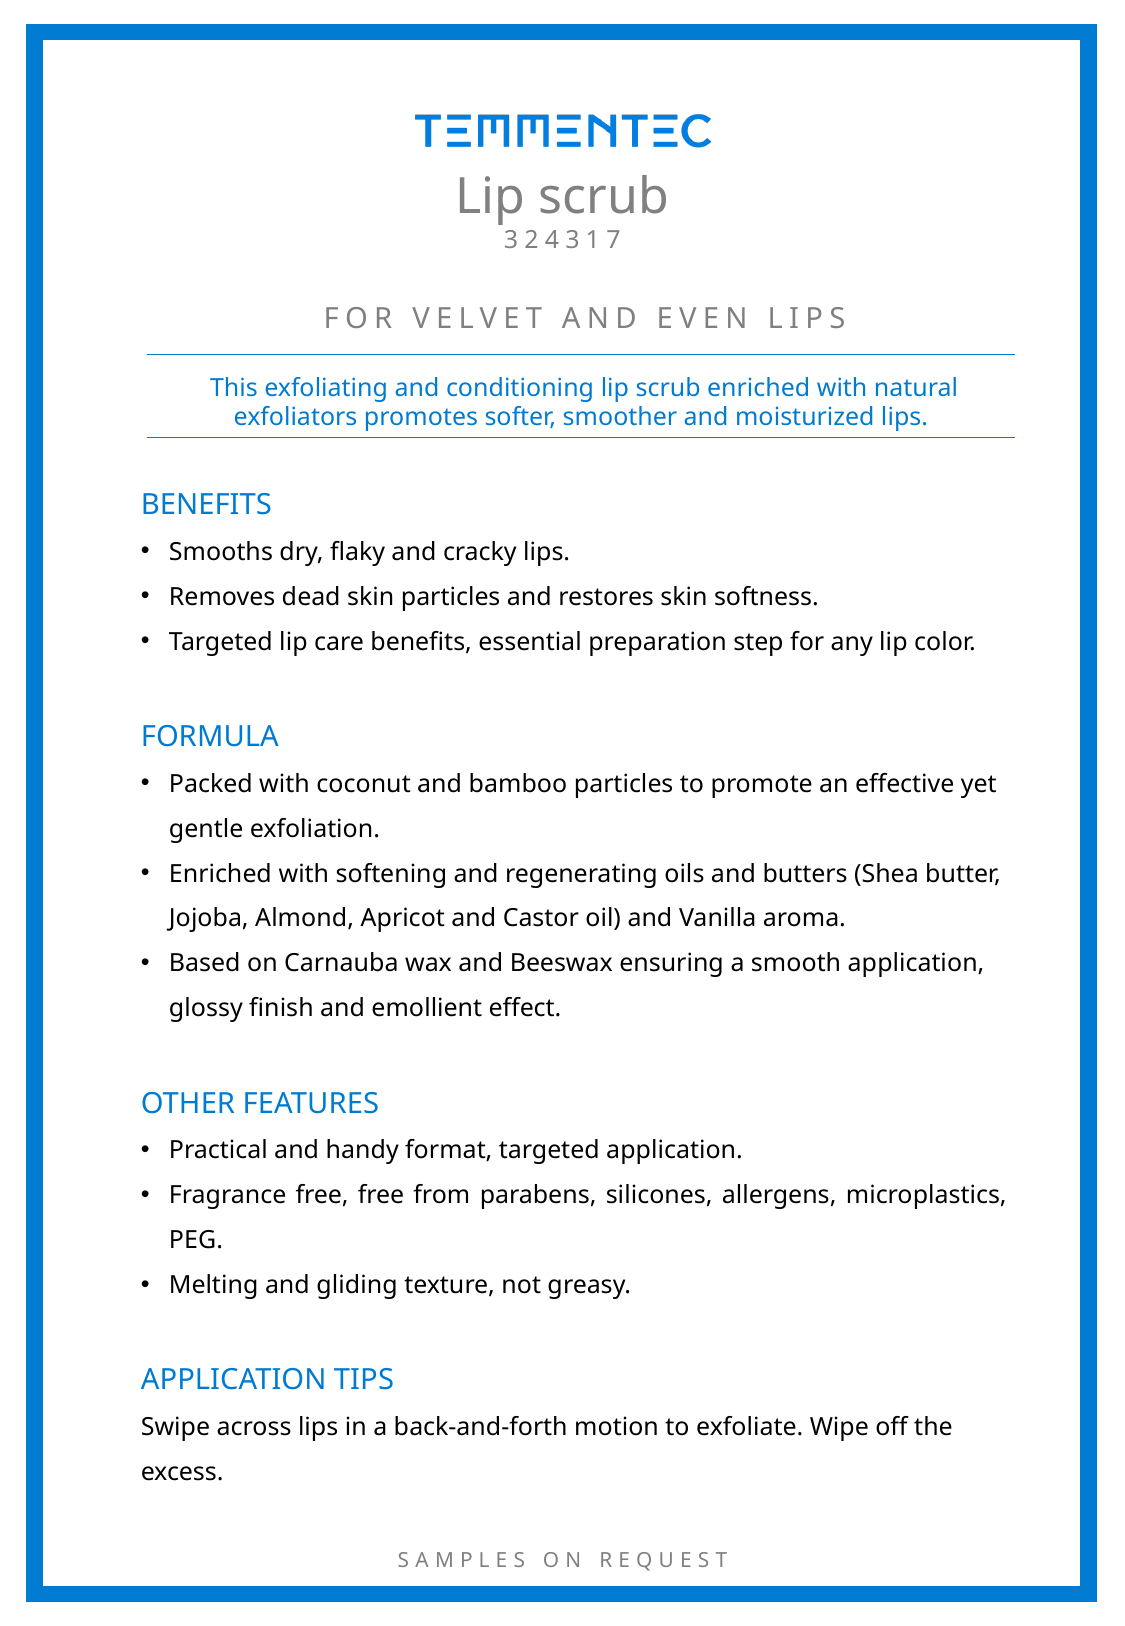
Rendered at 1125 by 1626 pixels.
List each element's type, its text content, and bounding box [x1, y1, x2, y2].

picture [356, 41, 769, 219]
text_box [146, 354, 1023, 440]
text_box SAMPLES ON REQUEST [382, 1539, 742, 1579]
text_box BENEFITS Smooths dry, flaky and cracky lips. Removes dead skin particles and restores skin softness. Targeted lip care benefits, essential preparation step for any lip color. FORMULA Packed with coconut and bamboo particles to promote an effective yet gentle exfoliation. Enriched with softening and regenerating oils and butters (Shea butter, Jojoba, Almond, Apricot and Castor oil) and Vanilla aroma. Based on Carnauba wax and Beeswax ensuring a smooth application, glossy finish and emollient effect. OTHER FEATURES Practical and handy format, targeted application. Fragrance free, free from parabens, silicones, allergens, microplastics, PEG. Melting and gliding texture, not greasy. APPLICATION TIPS Swipe across lips in a back-and-forth motion to exfoliate. Wipe off the excess. [126, 460, 1023, 1493]
text_box Lip scrub 324317 [0, 156, 1125, 281]
text_box FOR VELVET AND EVEN LIPS [108, 291, 1062, 342]
